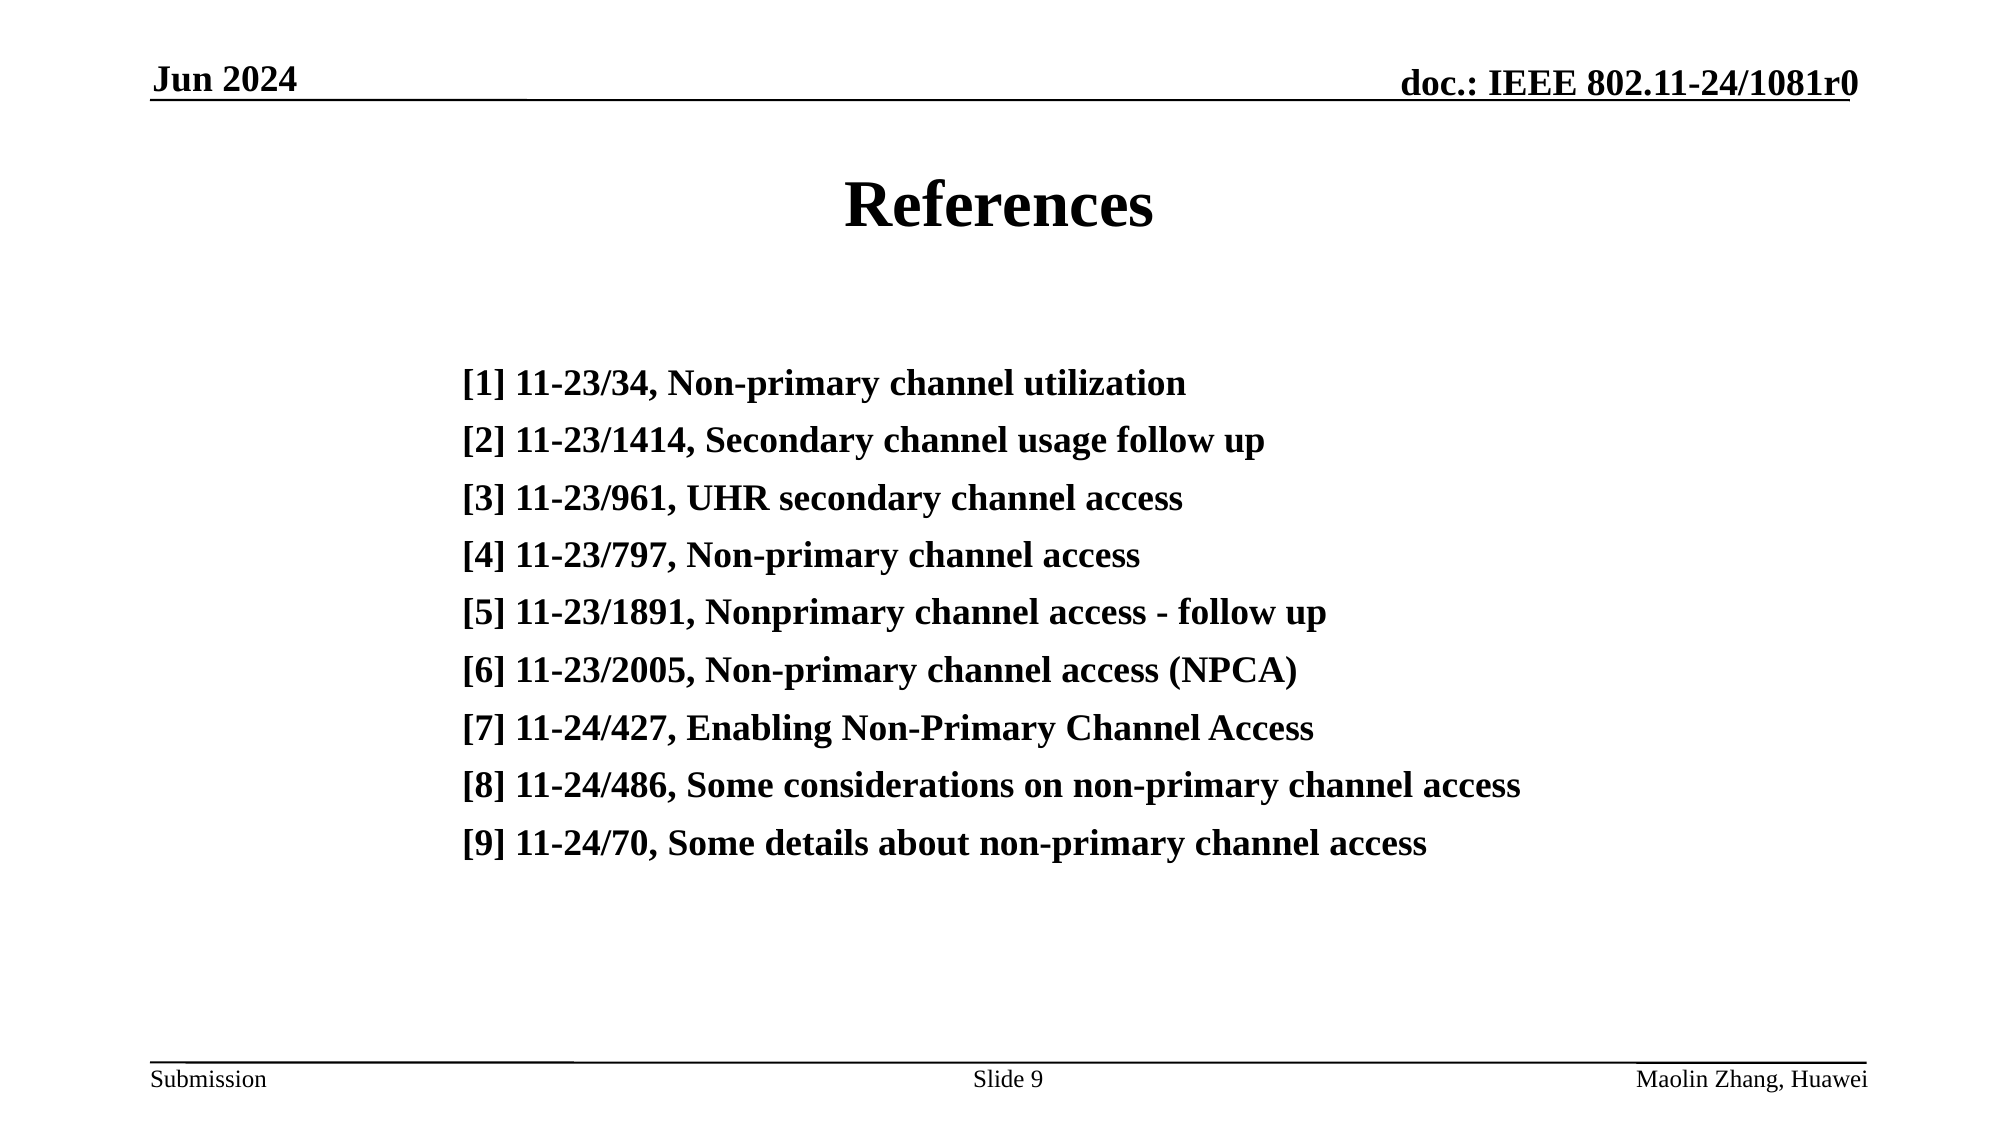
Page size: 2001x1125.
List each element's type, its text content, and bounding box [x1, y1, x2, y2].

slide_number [152, 54, 563, 100]
slide_number Slide 9 [950, 1061, 1067, 1123]
list [1] 11-23/34, Non-primary channel utilization [2] 11-23/1414, Secondary channel usage follow up [3] 11-23/961, UHR secondary channel access [4] 11-23/797, Non-primary channel access [5] 11-23/1891, Nonprimary channel access - follow up [6] 11-23/2005, Non-primary channel access (NPCA) [7] 11-24/427, Enabling Non-Primary Channel Access [8] 11-24/486, Some considerations on non-primary channel access [9] 11-24/70, Some details about non-primary channel access [446, 349, 1570, 906]
title References [149, 112, 1850, 288]
footer Maolin Zhang, Huawei [1171, 1061, 1869, 1093]
